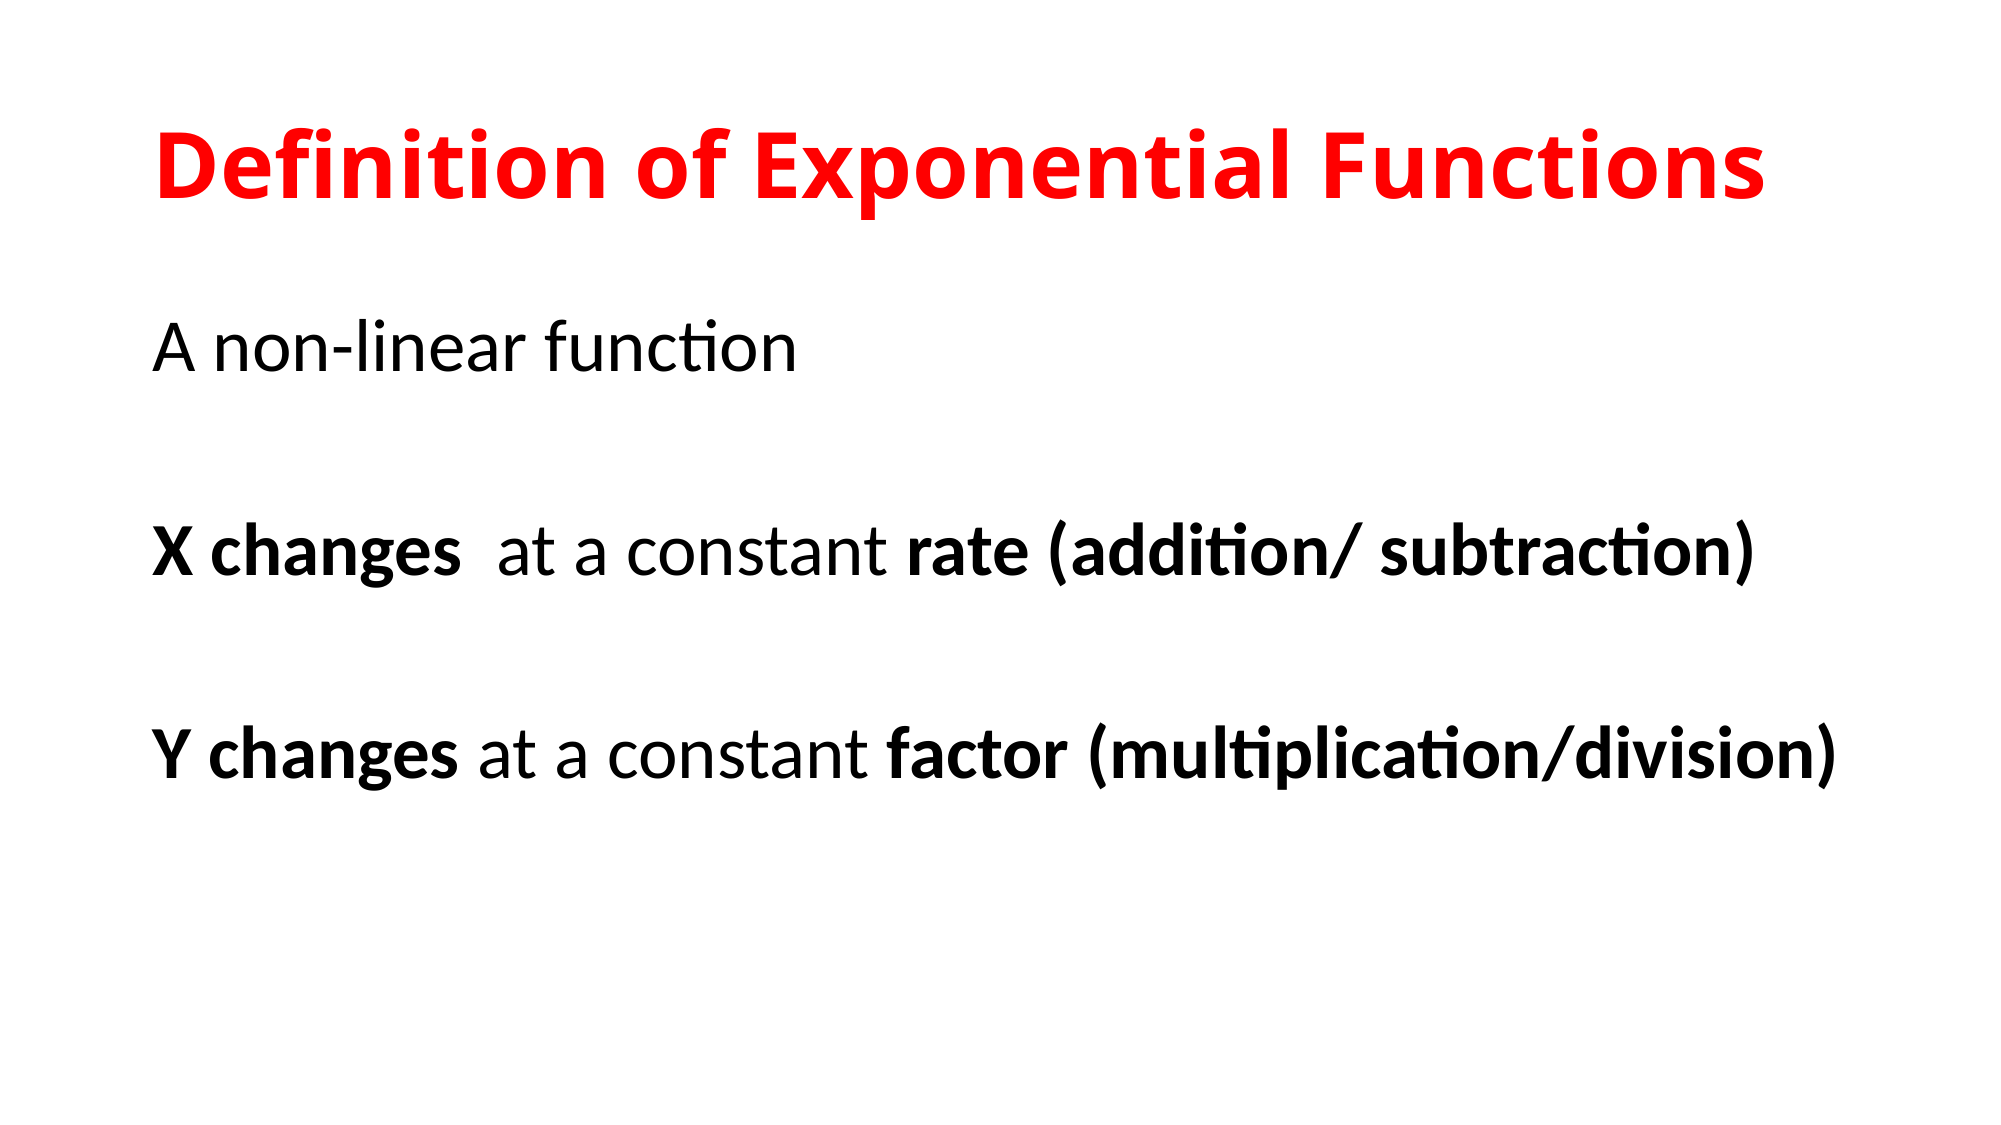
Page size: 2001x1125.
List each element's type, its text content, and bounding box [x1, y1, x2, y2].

list A non-linear function X changes at a constant rate (addition/ subtraction) Y changes at a constant factor (multiplication/division) [137, 299, 1863, 1014]
title Definition of Exponential Functions [137, 59, 1863, 278]
